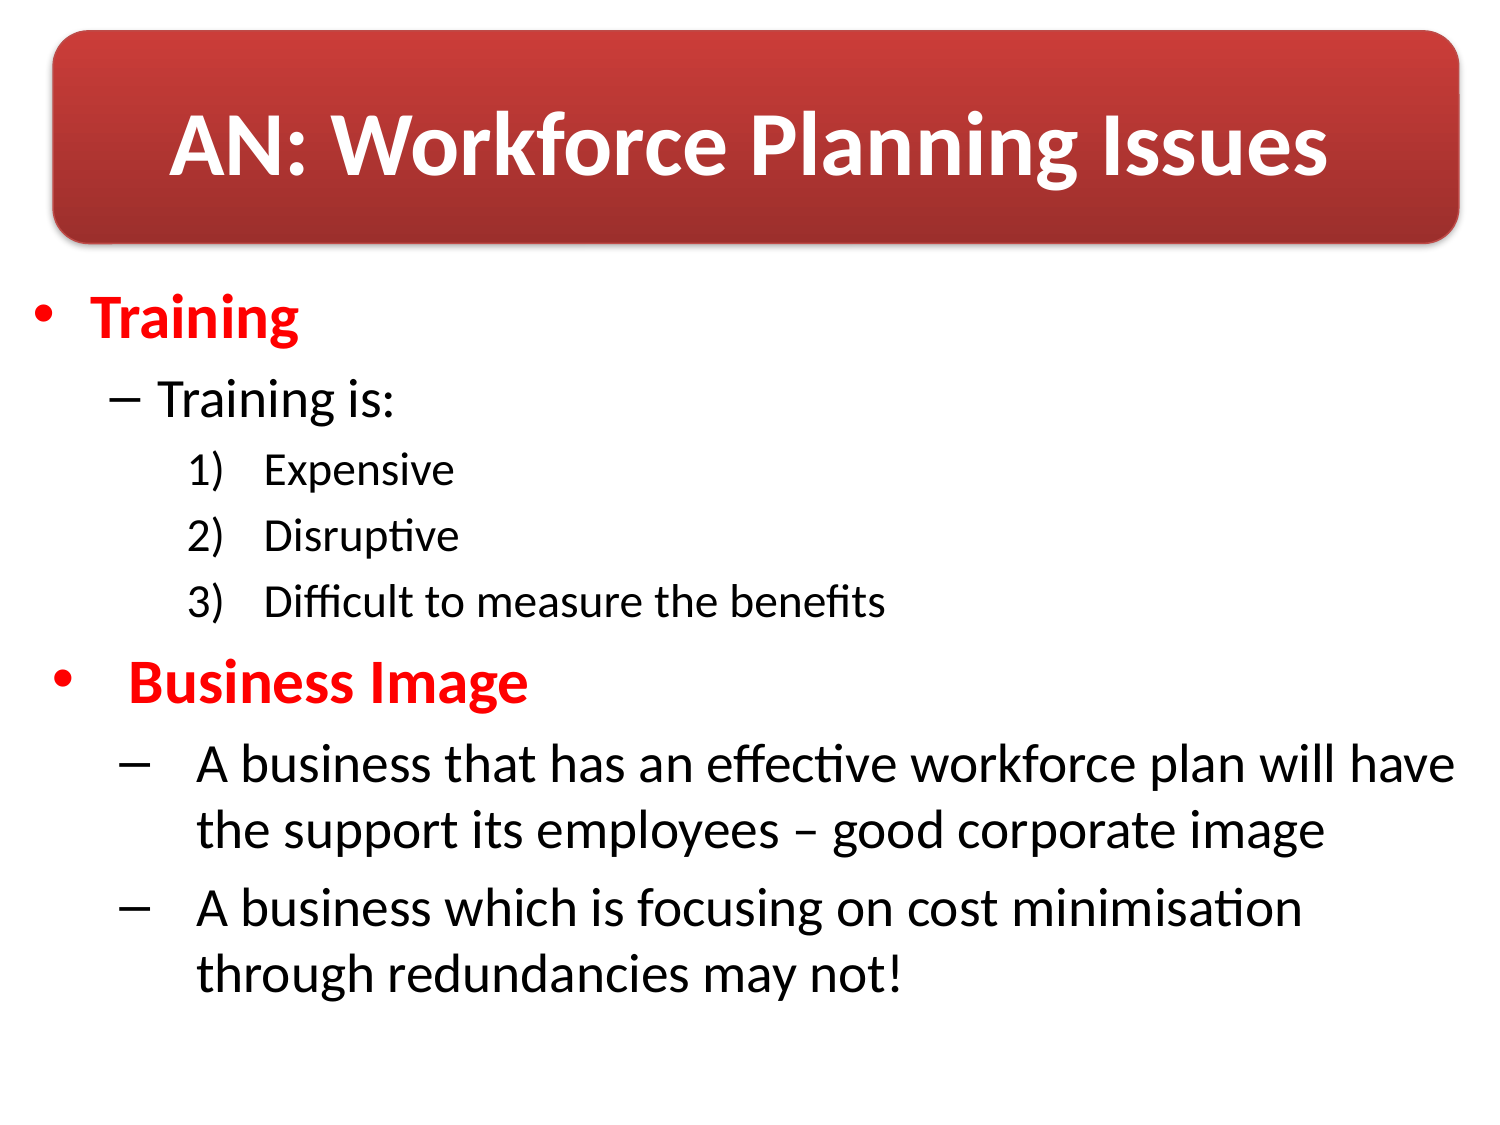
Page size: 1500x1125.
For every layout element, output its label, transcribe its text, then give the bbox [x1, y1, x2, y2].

list Training Training is: Expensive Disruptive Difficult to measure the benefits Business Image A business that has an effective workforce plan will have the support its employees – good corporate image A business which is focusing on cost minimisation through redundancies may not! [17, 266, 1483, 1024]
title AN: Workforce Planning Issues [74, 44, 1426, 233]
text_box [52, 30, 1460, 245]
